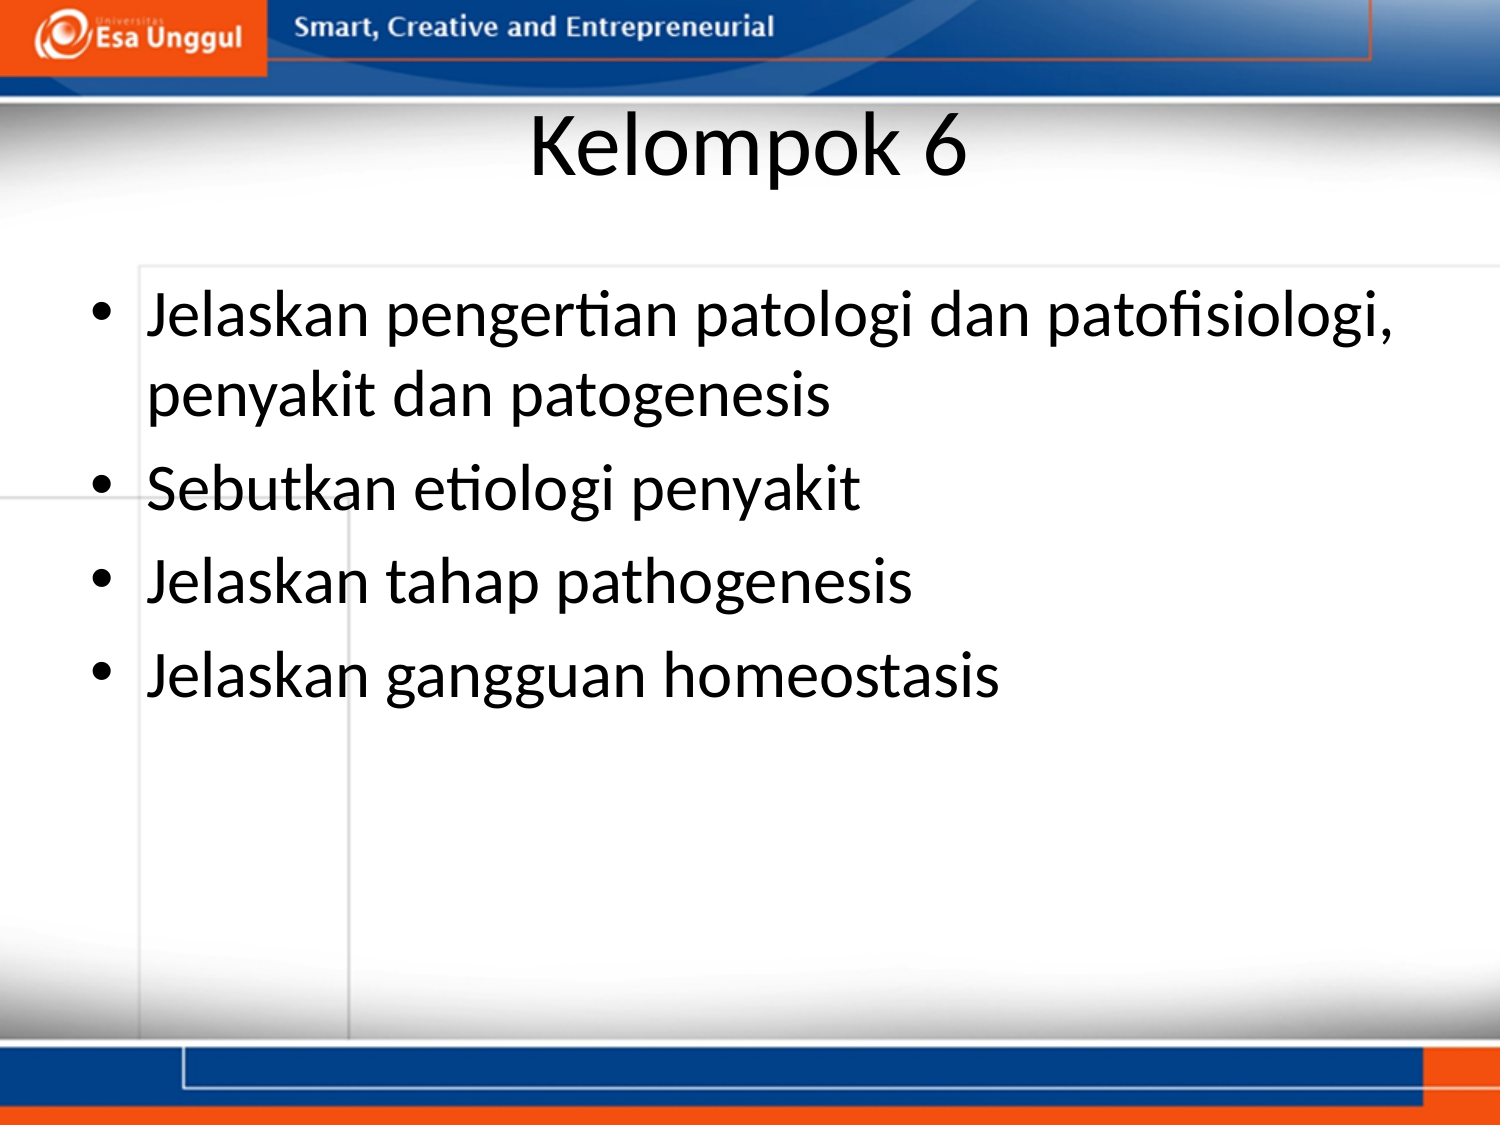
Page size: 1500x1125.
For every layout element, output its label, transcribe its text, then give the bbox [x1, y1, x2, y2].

picture [0, 0, 1500, 1125]
title Kelompok 6 [75, 45, 1425, 233]
list Jelaskan pengertian patologi dan patofisiologi, penyakit dan patogenesis Sebutkan etiologi penyakit Jelaskan tahap pathogenesis Jelaskan gangguan homeostasis [75, 262, 1425, 1005]
